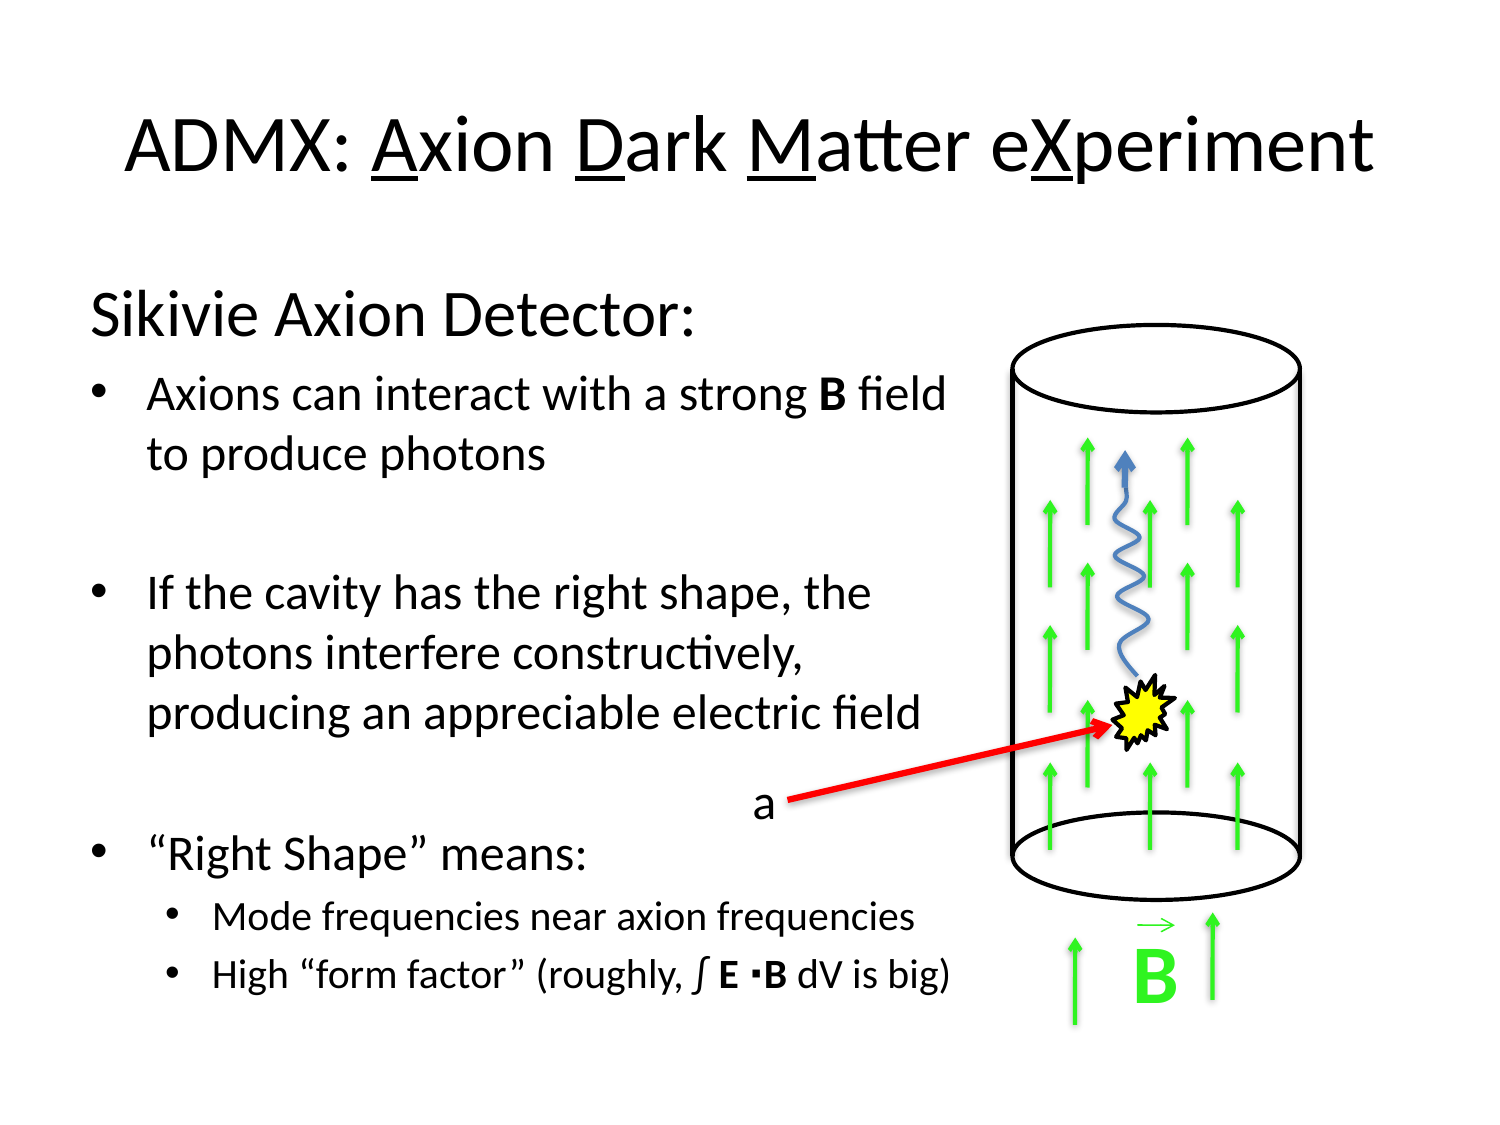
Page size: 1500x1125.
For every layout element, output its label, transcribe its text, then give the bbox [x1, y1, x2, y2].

title ADMX: Axion Dark Matter eXperiment [75, 45, 1425, 233]
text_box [787, 724, 1113, 801]
text_box [1110, 672, 1177, 746]
text_box a [737, 762, 788, 838]
text_box [1012, 813, 1300, 903]
text_box [1010, 322, 1303, 415]
text_box [1112, 553, 1151, 678]
list Sikivie Axion Detector: Axions can interact with a strong B field to produce photons If the cavity has the right shape, the photons interfere constructively, producing an appreciable electric field “Right Shape” means: Mode frequencies near axion frequencies High “form factor” (roughly, ∫ E ⋅B dV is big) [75, 262, 975, 1088]
text_box [1112, 494, 1142, 542]
text_box B [1112, 912, 1200, 1028]
